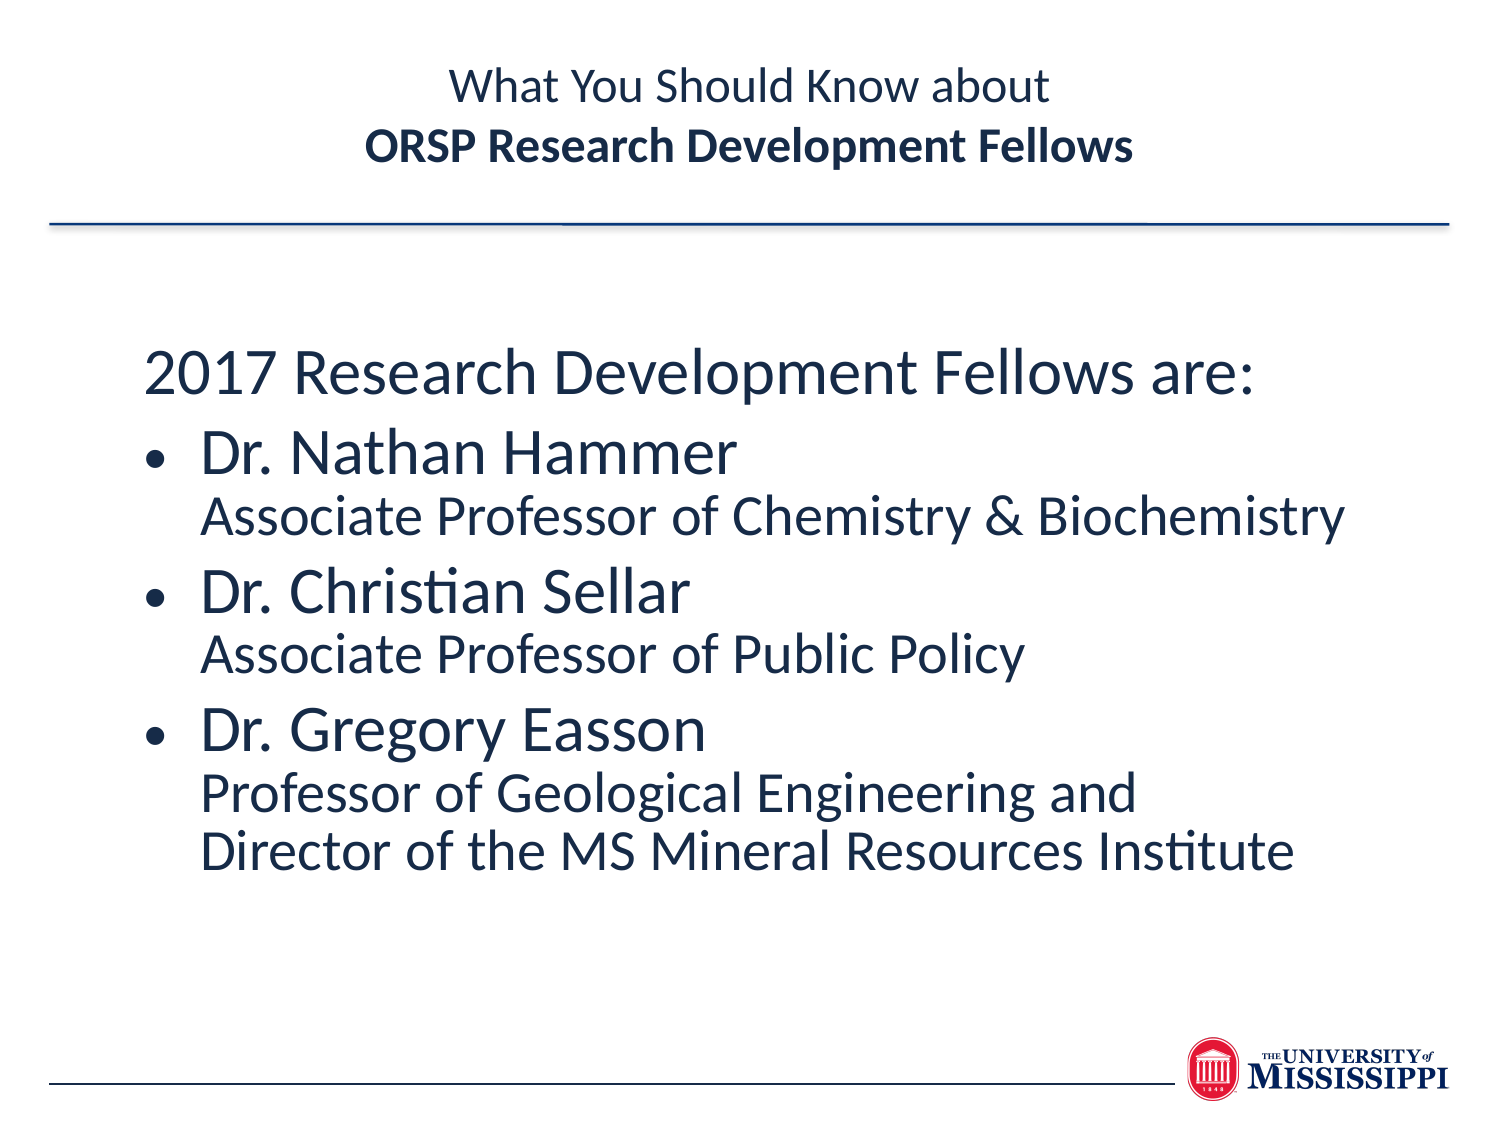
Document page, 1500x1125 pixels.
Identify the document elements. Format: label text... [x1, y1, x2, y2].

list 2017 Research Development Fellows are: Dr. Nathan Hammer Associate Professor of Chemistry & Biochemistry Dr. Christian Sellar Associate Professor of Public Policy Dr. Gregory Easson Professor of Geological Engineering and Director of the MS Mineral Resources Institute [128, 337, 1450, 1125]
list What You Should Know about ORSP Research Development Fellows [49, 57, 1450, 222]
list What You Should Know about ORSP Research Development Fellows [49, 233, 1450, 237]
